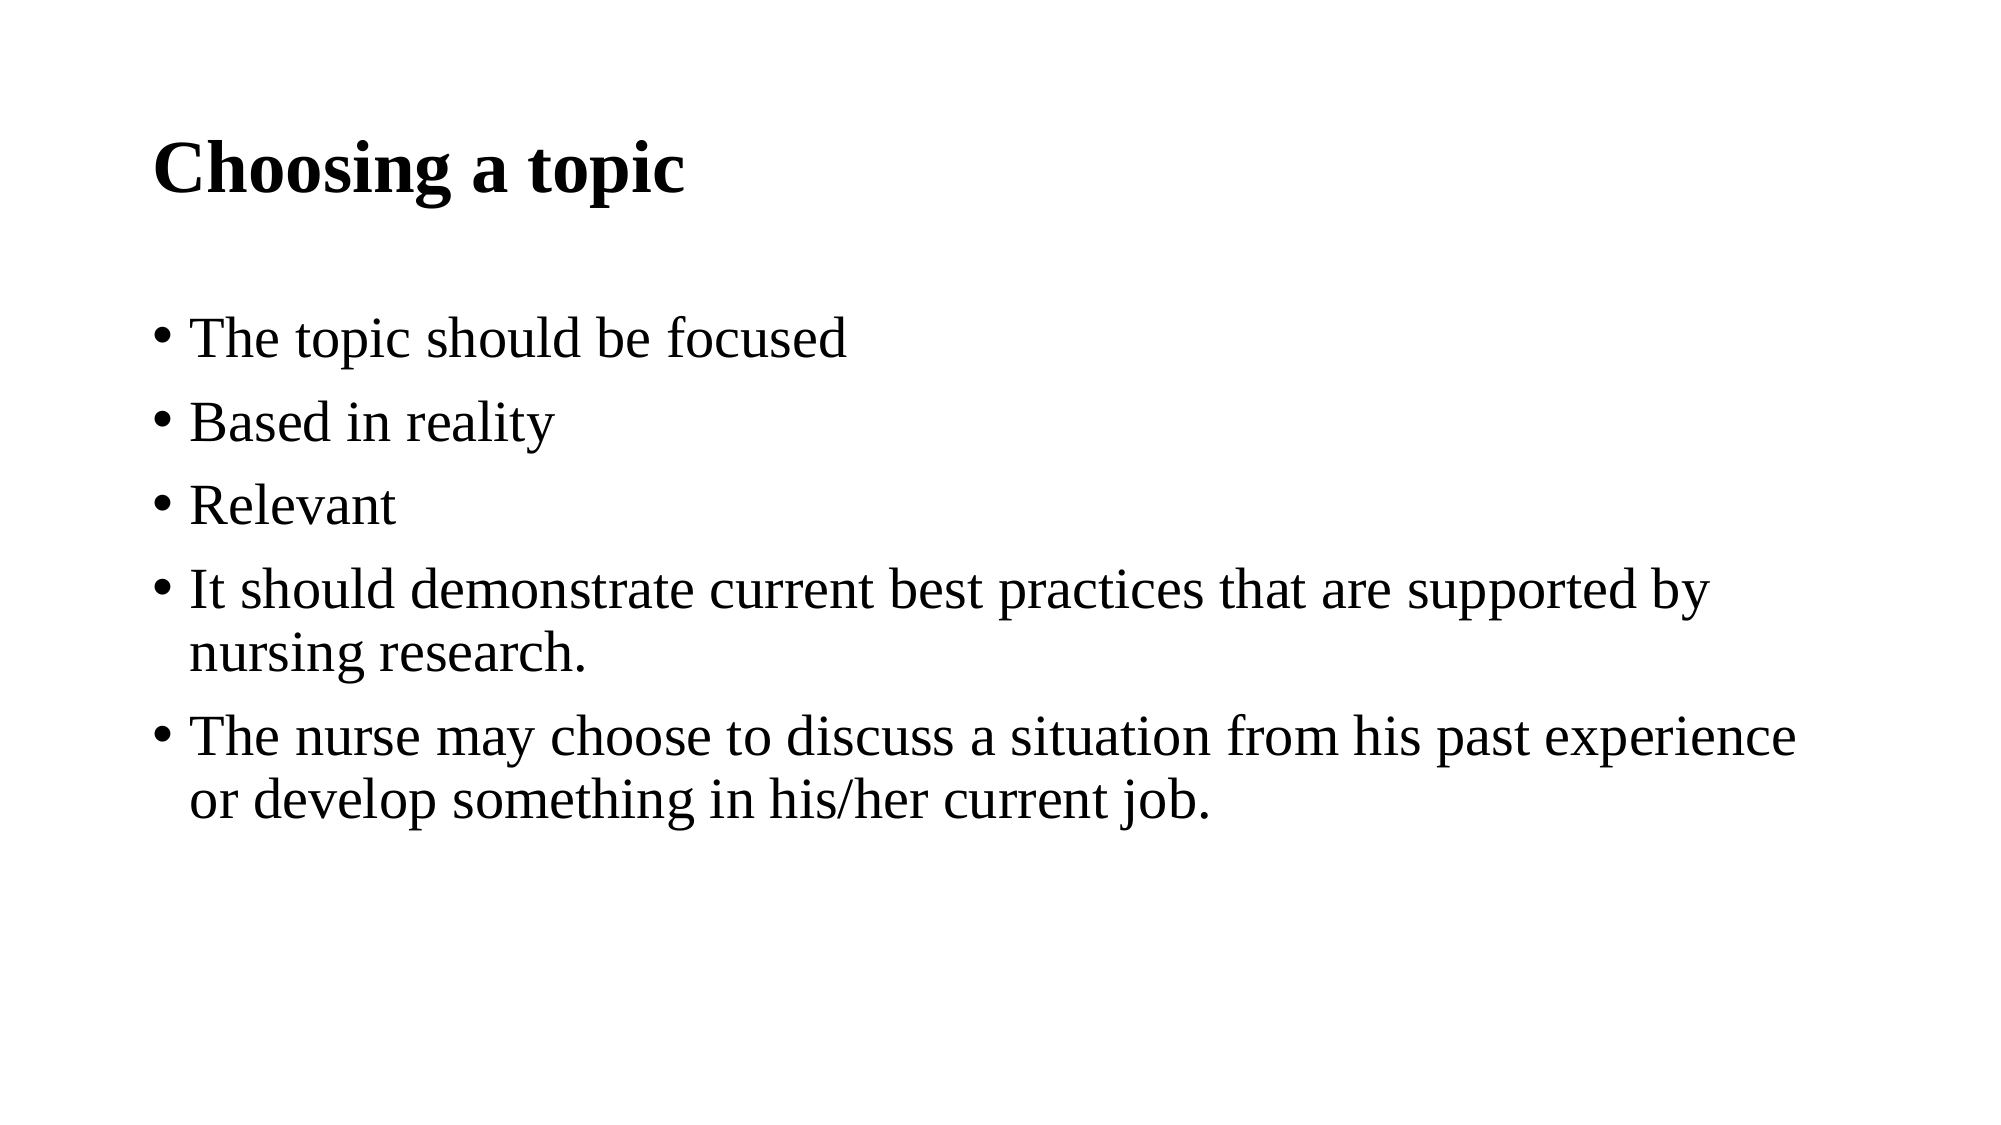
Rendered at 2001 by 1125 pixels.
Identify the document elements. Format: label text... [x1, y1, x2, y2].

list The topic should be focused Based in reality Relevant It should demonstrate current best practices that are supported by nursing research. The nurse may choose to discuss a situation from his past experience or develop something in his/her current job. [137, 299, 1863, 1014]
title Choosing a topic [137, 59, 1863, 278]
